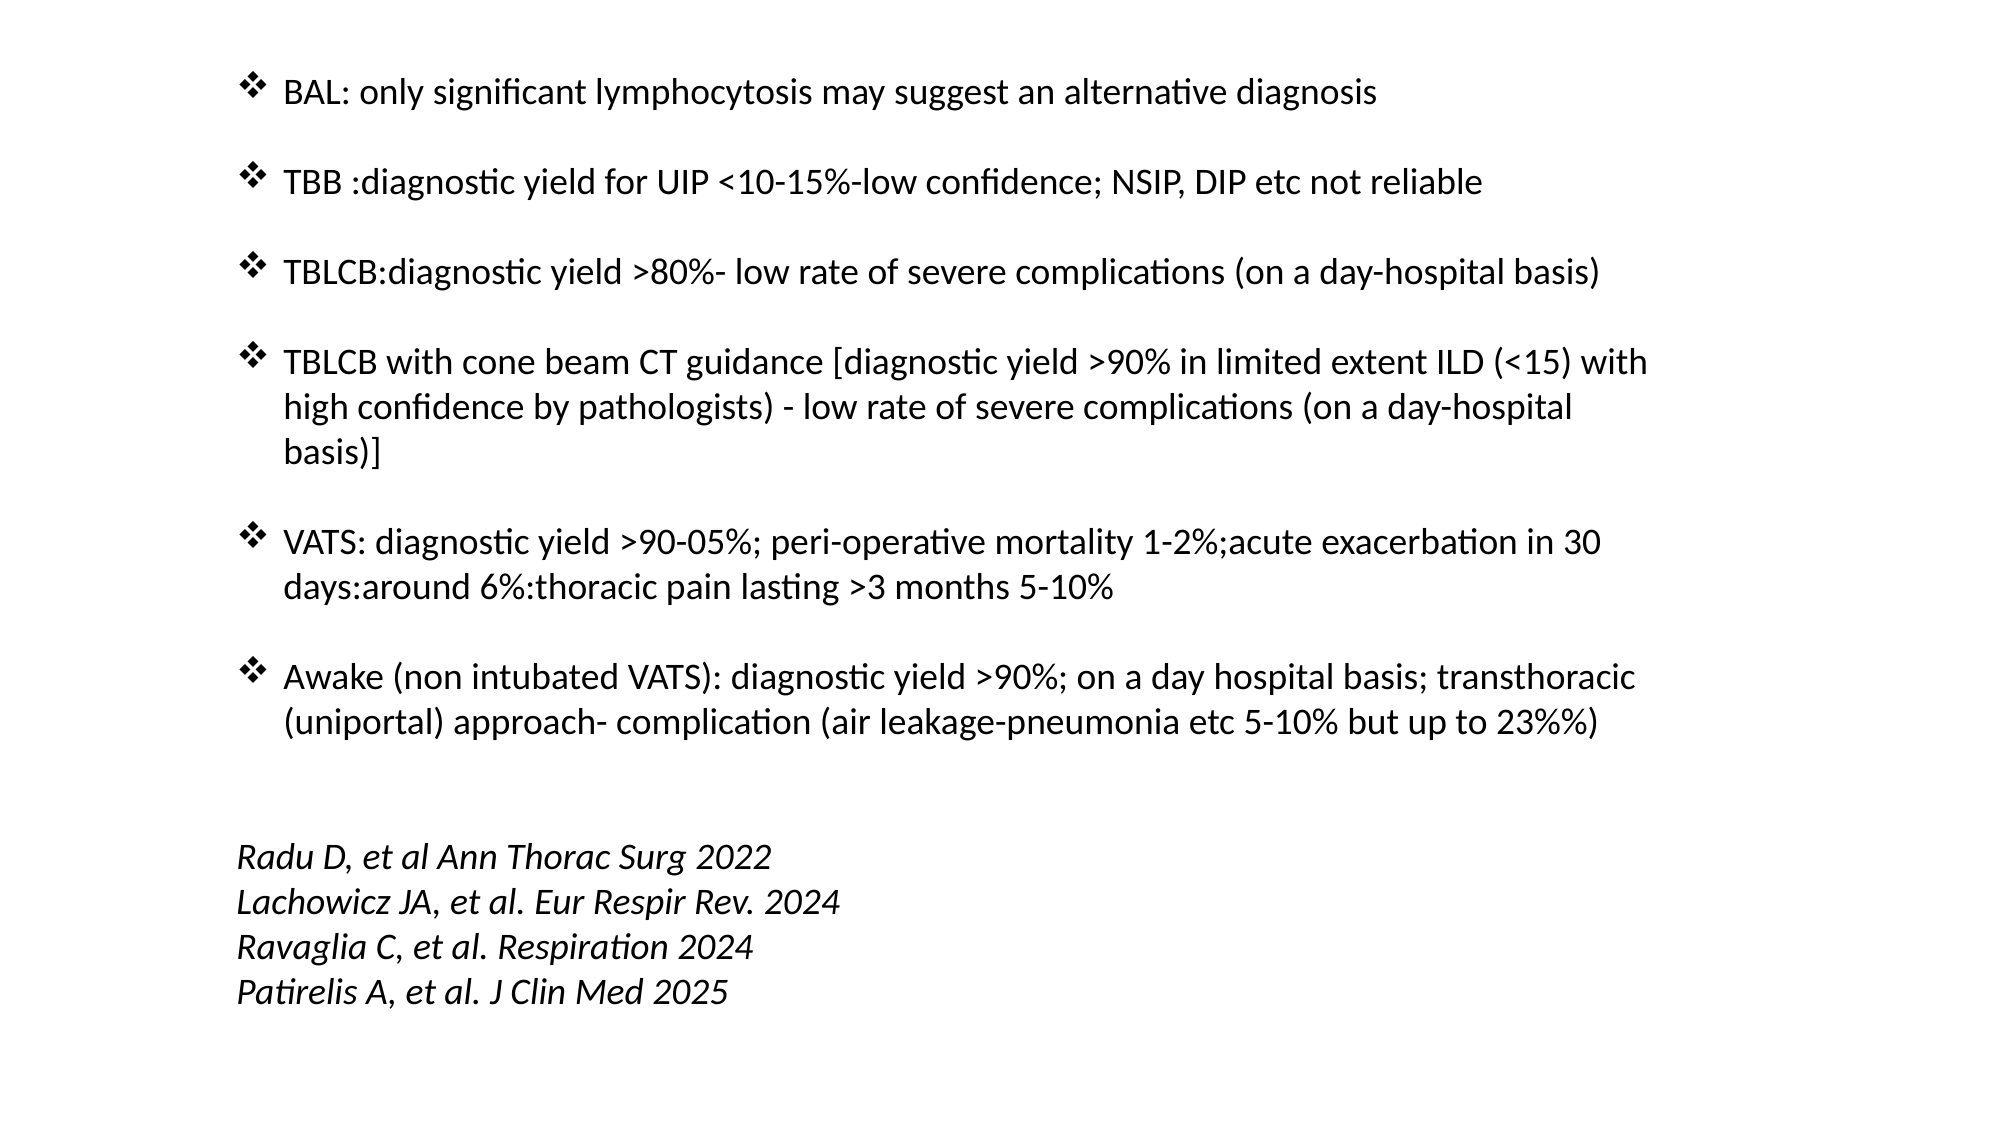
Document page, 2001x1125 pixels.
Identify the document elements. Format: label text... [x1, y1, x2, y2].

text_box BAL: only significant lymphocytosis may suggest an alternative diagnosis TBB :diagnostic yield for UIP <10-15%-low confidence; NSIP, DIP etc not reliable TBLCB:diagnostic yield >80%- low rate of severe complications (on a day-hospital basis) TBLCB with cone beam CT guidance [diagnostic yield >90% in limited extent ILD (<15) with high confidence by pathologists) - low rate of severe complications (on a day-hospital basis)] VATS: diagnostic yield >90-05%; peri-operative mortality 1-2%;acute exacerbation in 30 days:around 6%:thoracic pain lasting >3 months 5-10% Awake (non intubated VATS): diagnostic yield >90%; on a day hospital basis; transthoracic (uniportal) approach- complication (air leakage-pneumonia etc 5-10% but up to 23%%) Radu D, et al Ann Thorac Surg 2022 Lachowicz JA, et al. Eur Respir Rev. 2024 Ravaglia C, et al. Respiration 2024 Patirelis A, et al. J Clin Med 2025 [221, 59, 1665, 1125]
